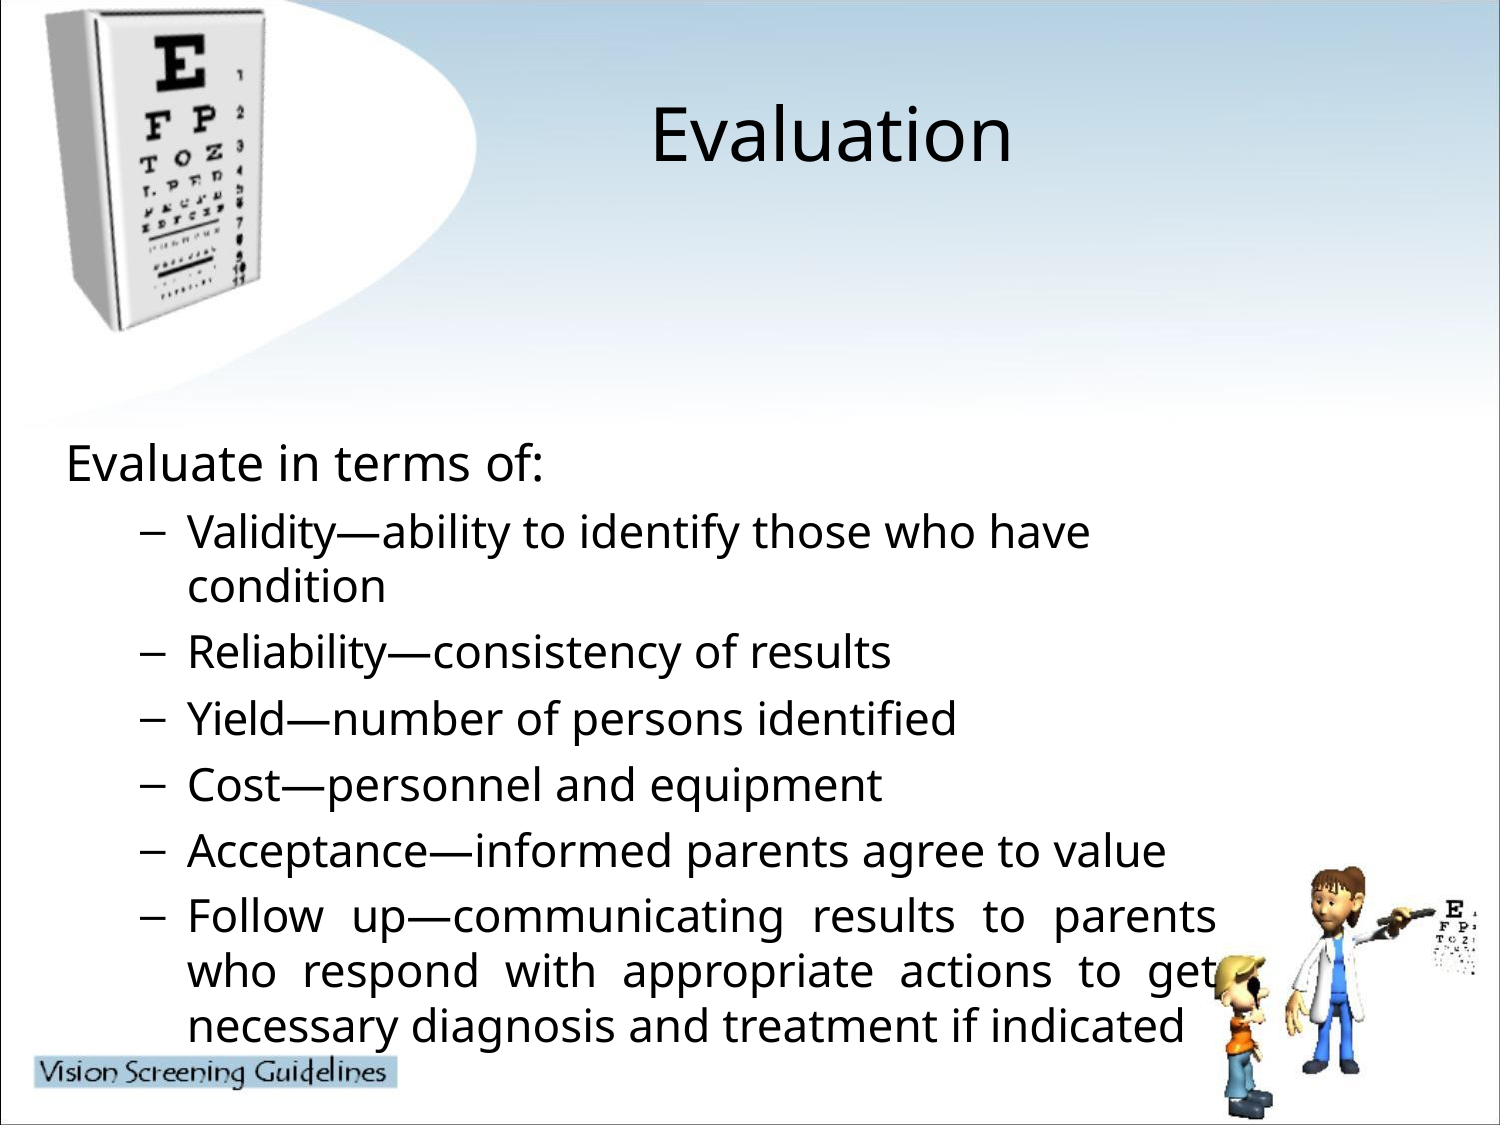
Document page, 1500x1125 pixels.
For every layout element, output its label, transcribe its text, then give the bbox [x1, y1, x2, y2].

title Evaluation [511, 10, 1276, 275]
picture [0, 0, 1500, 1125]
text_box Evaluate in terms of: Validity—ability to identify those who have condition Reliability—consistency of results Yield—number of persons identified Cost—personnel and equipment Acceptance—informed parents agree to value Follow up—communicating results to parents who respond with appropriate actions to get necessary diagnosis and treatment if indicated [62, 416, 1273, 1053]
